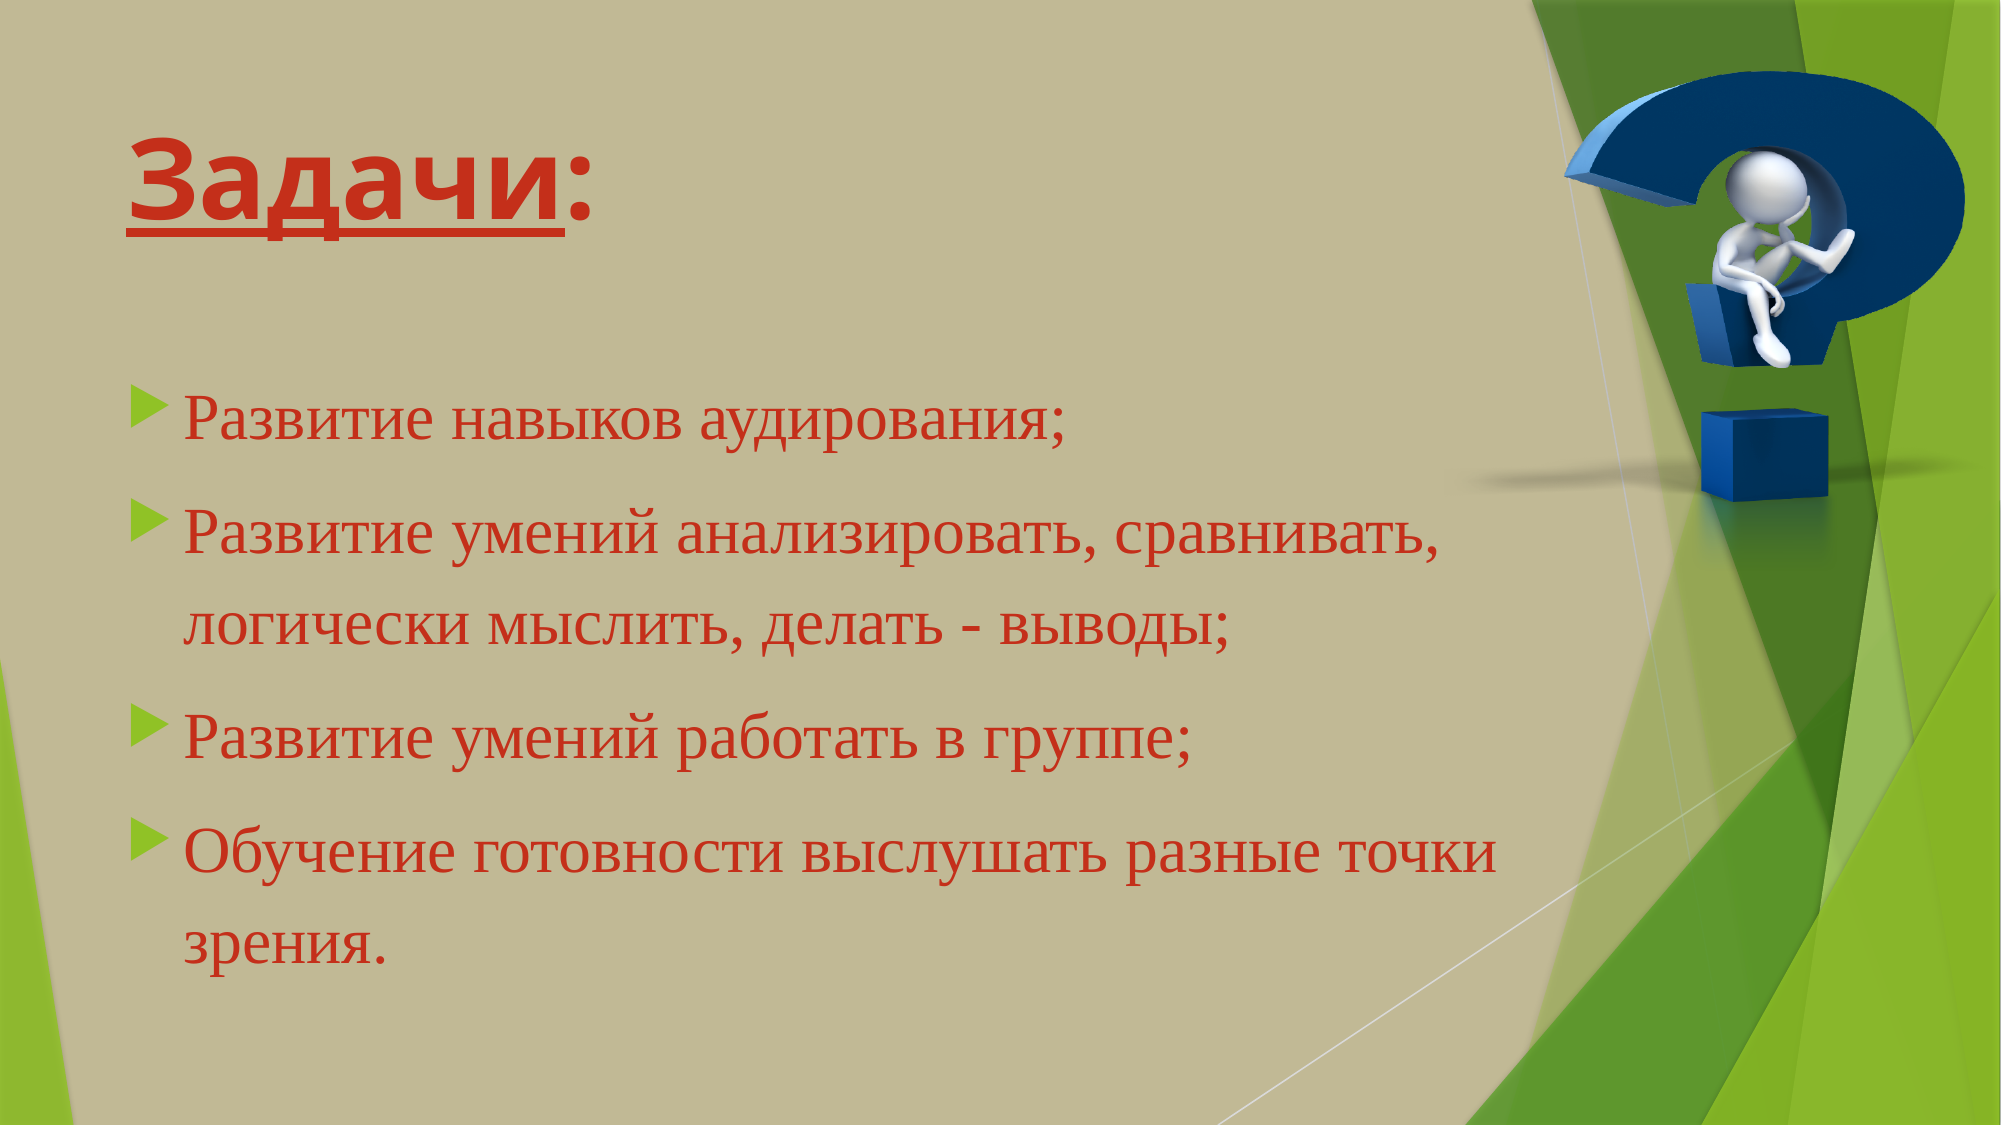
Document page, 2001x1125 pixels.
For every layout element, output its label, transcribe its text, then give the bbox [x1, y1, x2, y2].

title Задачи: [111, 99, 1430, 317]
list Развитие навыков аудирования; Развитие умений анализировать, сравнивать, логически мыслить, делать - выводы; Развитие умений работать в группе; Обучение готовности выслушать разные точки зрения. [111, 354, 1522, 992]
picture [1434, 59, 2000, 571]
